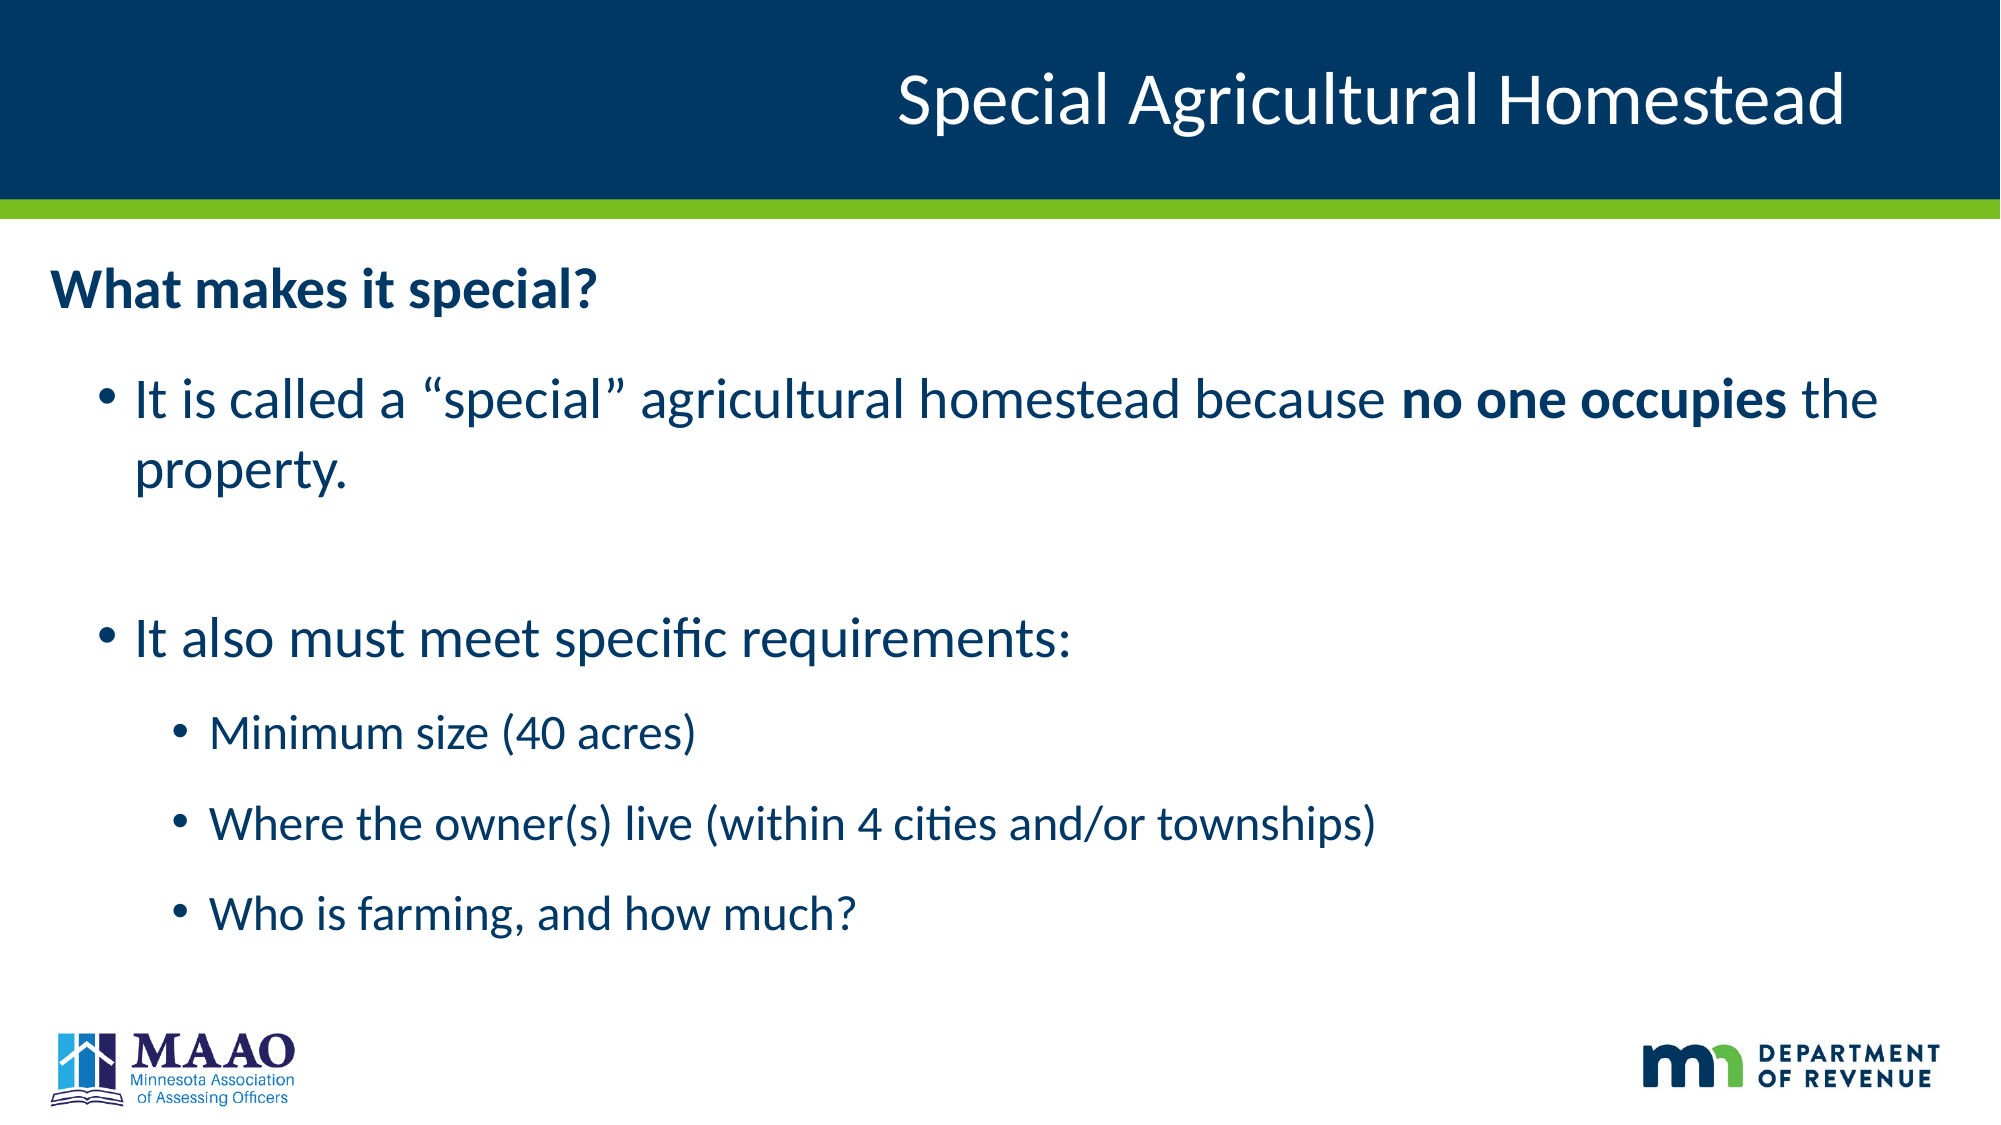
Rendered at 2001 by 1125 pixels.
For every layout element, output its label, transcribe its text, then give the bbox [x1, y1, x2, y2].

picture [40, 1024, 312, 1115]
list What makes it special? It is called a “special” agricultural homestead because no one occupies the property. It also must meet specific requirements: Minimum size (40 acres) Where the owner(s) live (within 4 cities and/or townships) Who is farming, and how much? [35, 243, 1977, 1024]
title Special Agricultural Homestead [137, 24, 1863, 175]
picture [1622, 1024, 1960, 1108]
